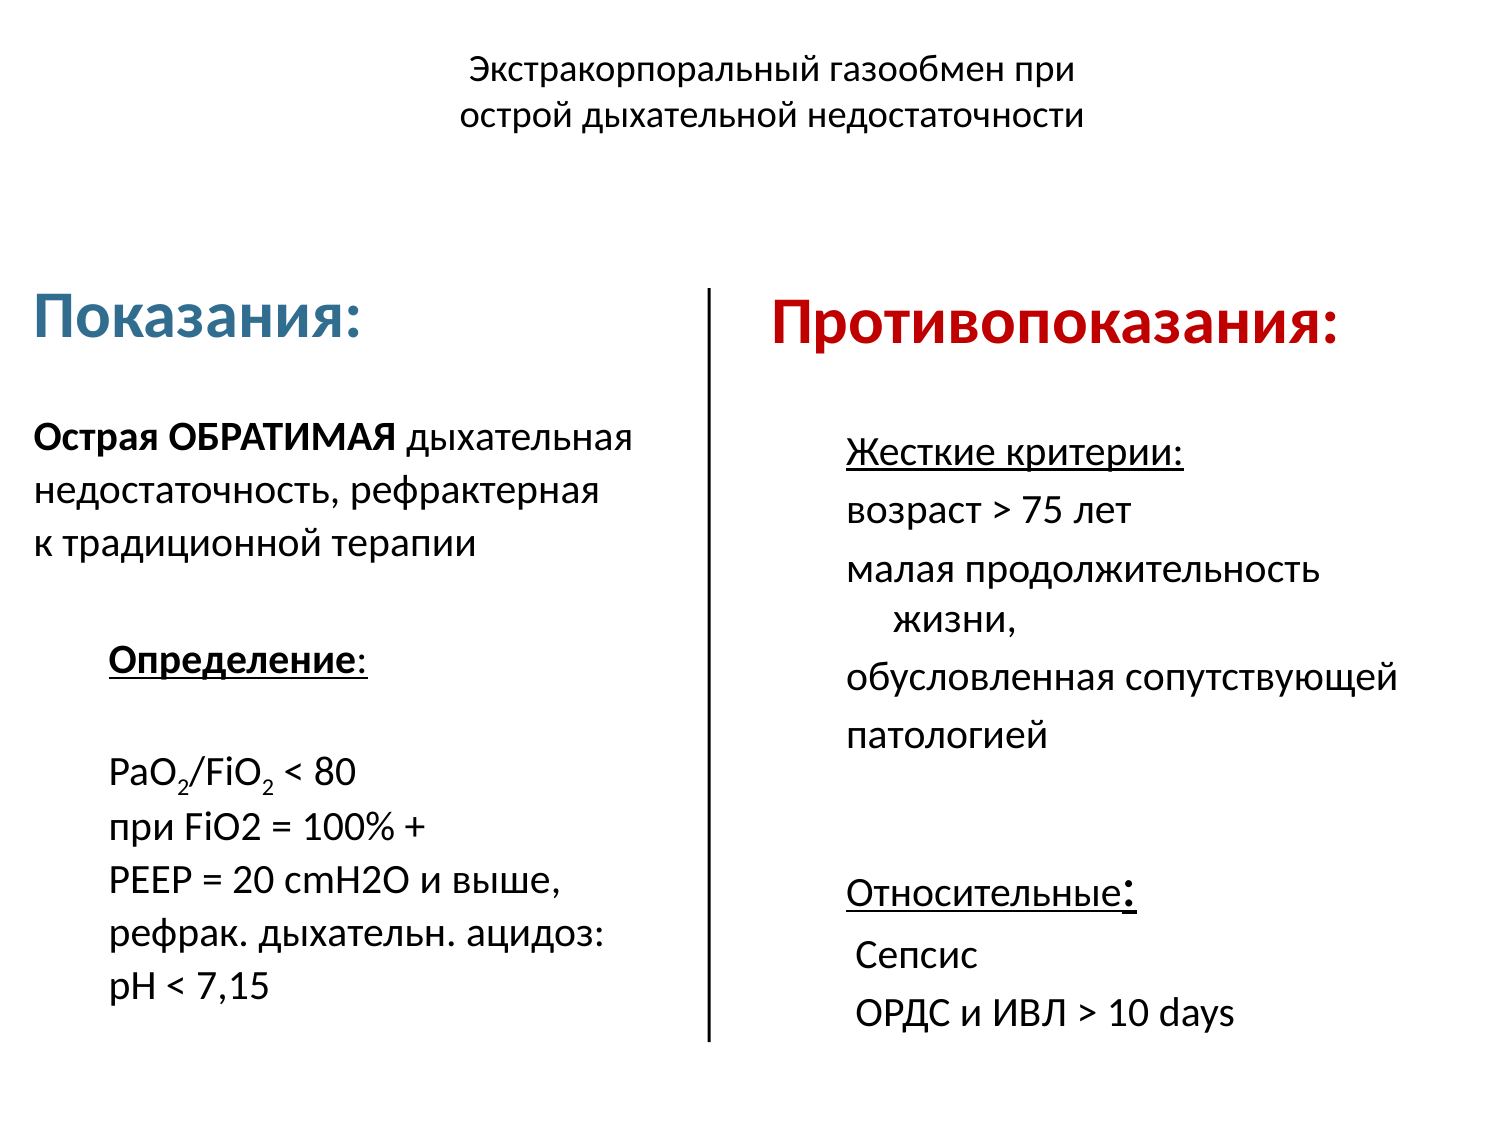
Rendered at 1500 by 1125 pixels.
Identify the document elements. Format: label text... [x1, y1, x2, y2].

title Экстракорпоральный газообмен при острой дыхательной недостаточности [187, 34, 1358, 184]
list Показания: Острая ОБРАТИМАЯ дыхательная недостаточность, рефрактерная к традиционной терапии Определение: PaO2/FiO2 < 80 при FiO2 = 100% + PEEP = 20 cmH2O и выше, рефрак. дыхательн. ацидоз: pH < 7,15 [18, 272, 755, 1078]
list Противопоказания: Жесткие критерии: возраст > 75 лет малая продолжительность жизни, обусловленная сопутствующей патологией Относительные: Сепсис ОРДС и ИВЛ > 10 days [755, 269, 1469, 1080]
